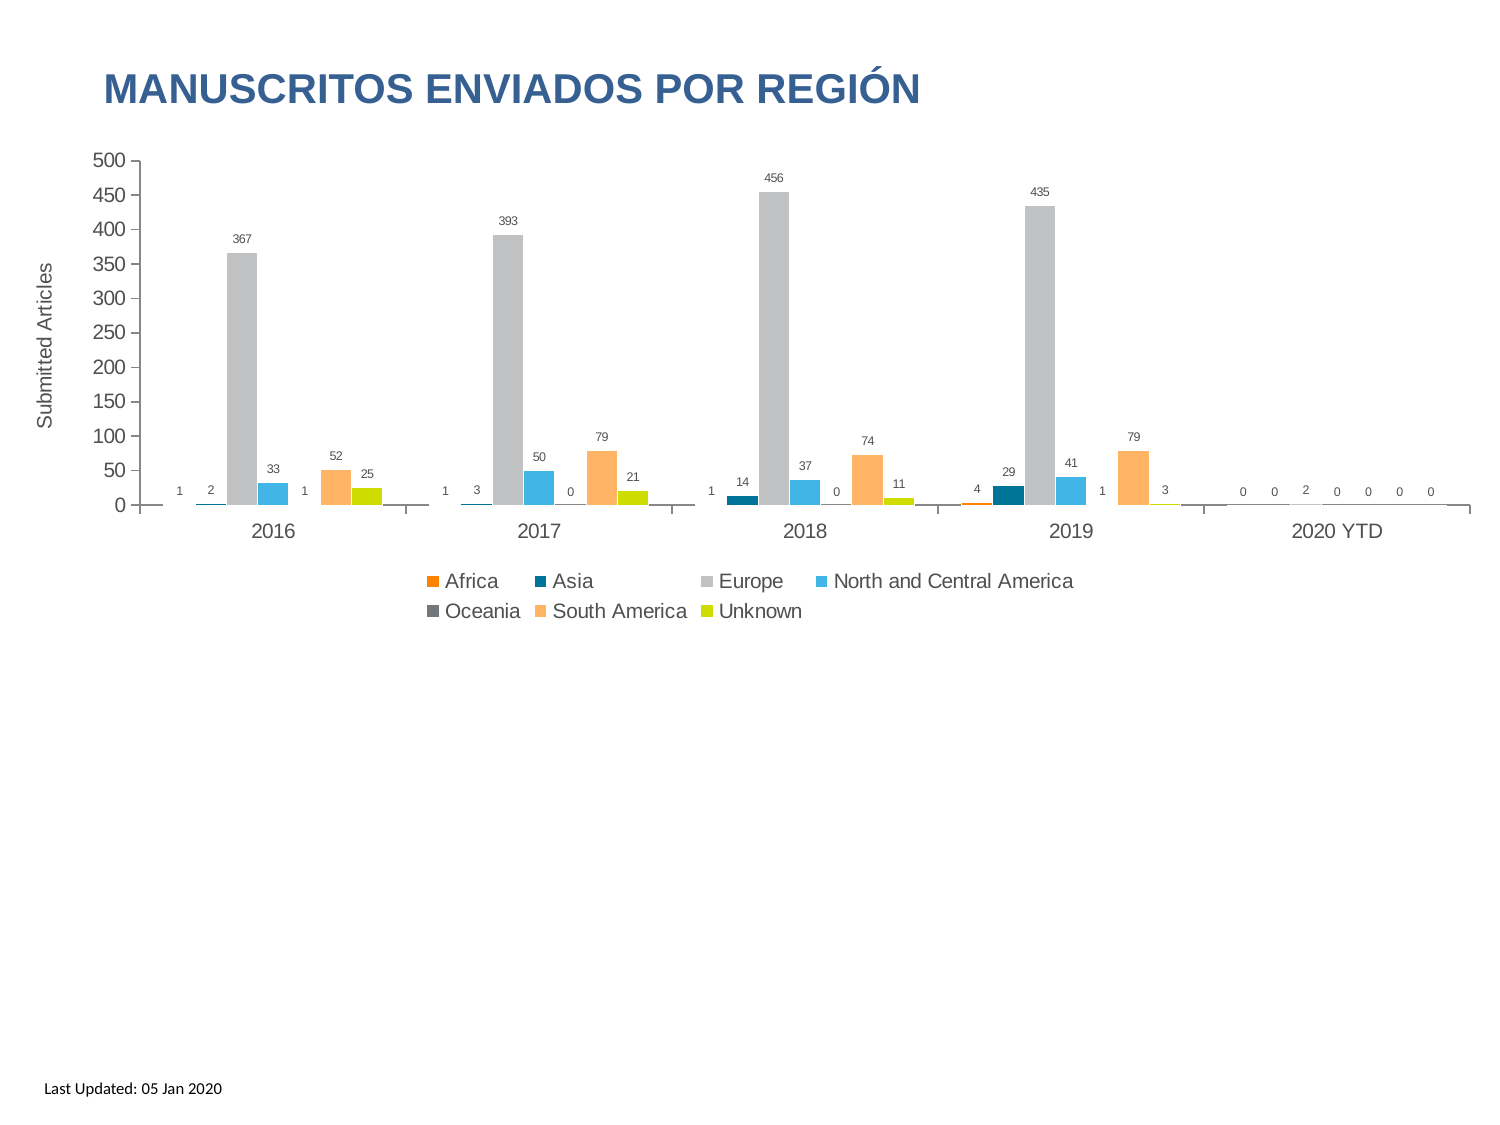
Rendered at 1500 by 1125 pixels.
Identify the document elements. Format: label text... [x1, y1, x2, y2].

chart [0, 138, 1500, 630]
list Last Updated: 05 Jan 2020 [29, 1070, 783, 1113]
list Manuscritos enviados por región [88, 54, 1312, 102]
